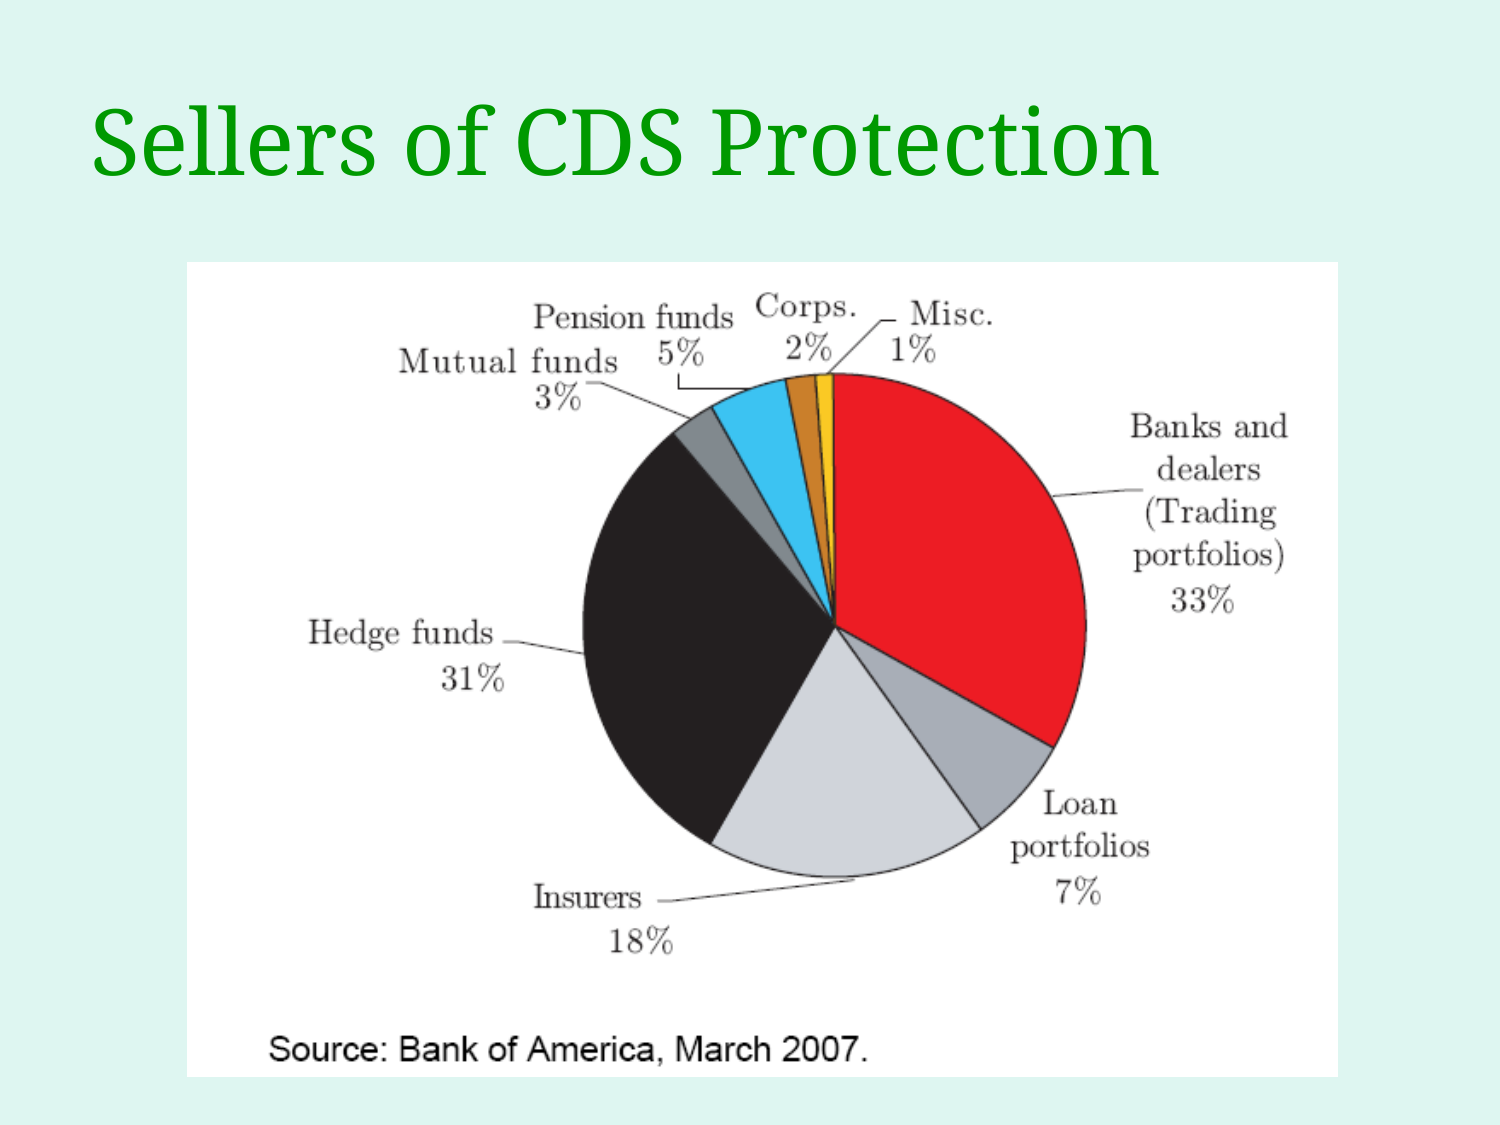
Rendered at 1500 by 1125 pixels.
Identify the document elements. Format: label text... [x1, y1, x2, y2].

title Sellers of CDS Protection [75, 45, 1425, 233]
picture [187, 262, 1338, 1078]
